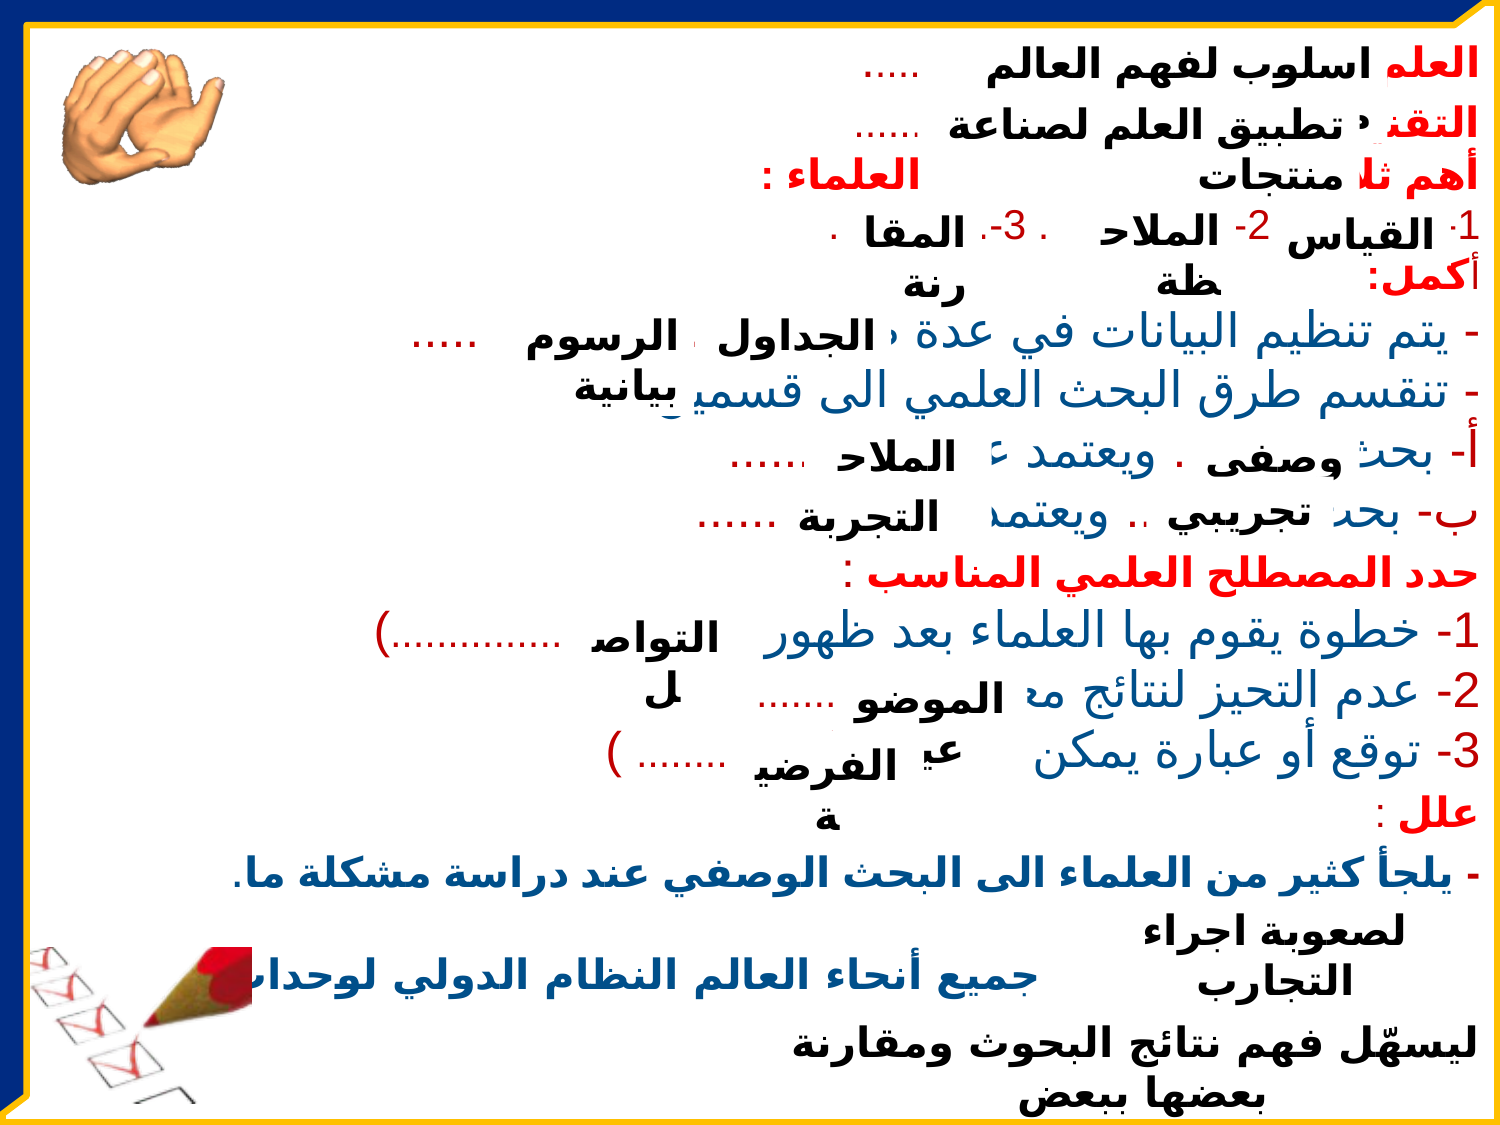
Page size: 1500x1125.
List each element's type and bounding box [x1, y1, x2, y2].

text_box [0, 0, 1488, 1116]
picture [27, 26, 276, 247]
text_box [0, 0, 1500, 1125]
picture [12, 947, 252, 1104]
